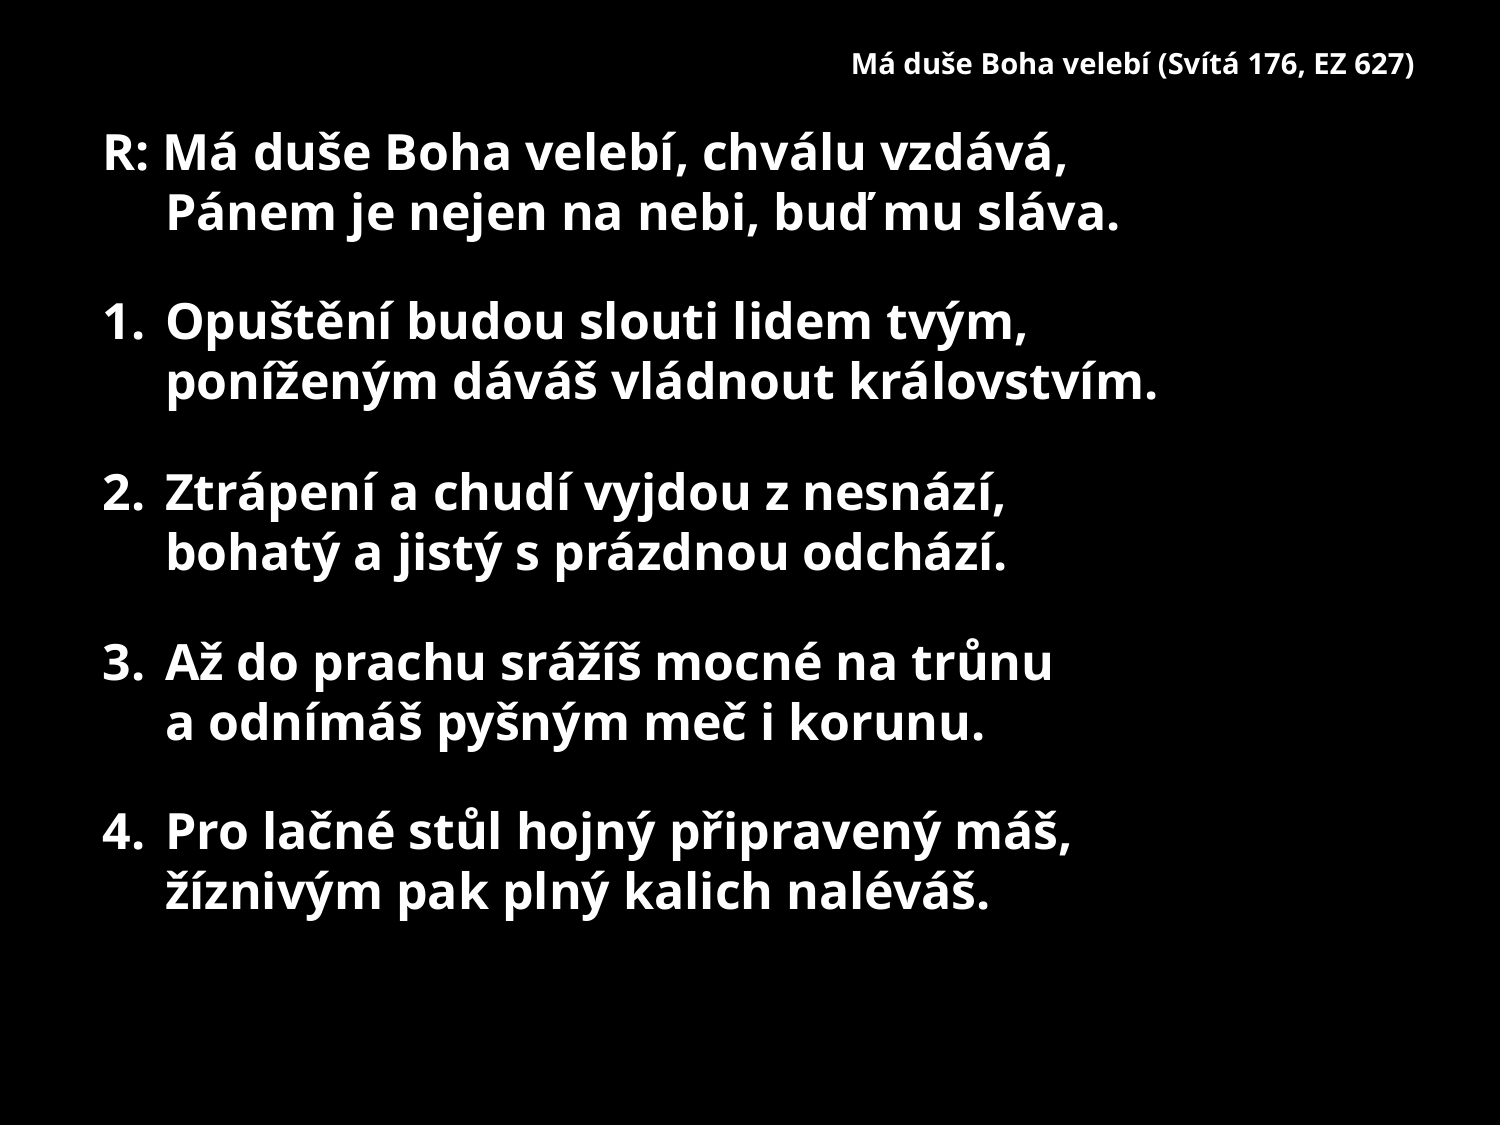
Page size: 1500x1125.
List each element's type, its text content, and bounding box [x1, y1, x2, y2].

title Má duše Boha velebí (Svítá 176, EZ 627) [87, 37, 1438, 88]
list R: Má duše Boha velebí, chválu vzdává, Pánem je nejen na nebi, buď mu sláva. Opuštění budou slouti lidem tvým, poníženým dáváš vládnout královstvím. Ztrápení a chudí vyjdou z nesnází, bohatý a jistý s prázdnou odchází. Až do prachu srážíš mocné na trůnu a odnímáš pyšným meč i korunu. Pro lačné stůl hojný připravený máš, žíznivým pak plný kalich naléváš. [87, 112, 1438, 1088]
